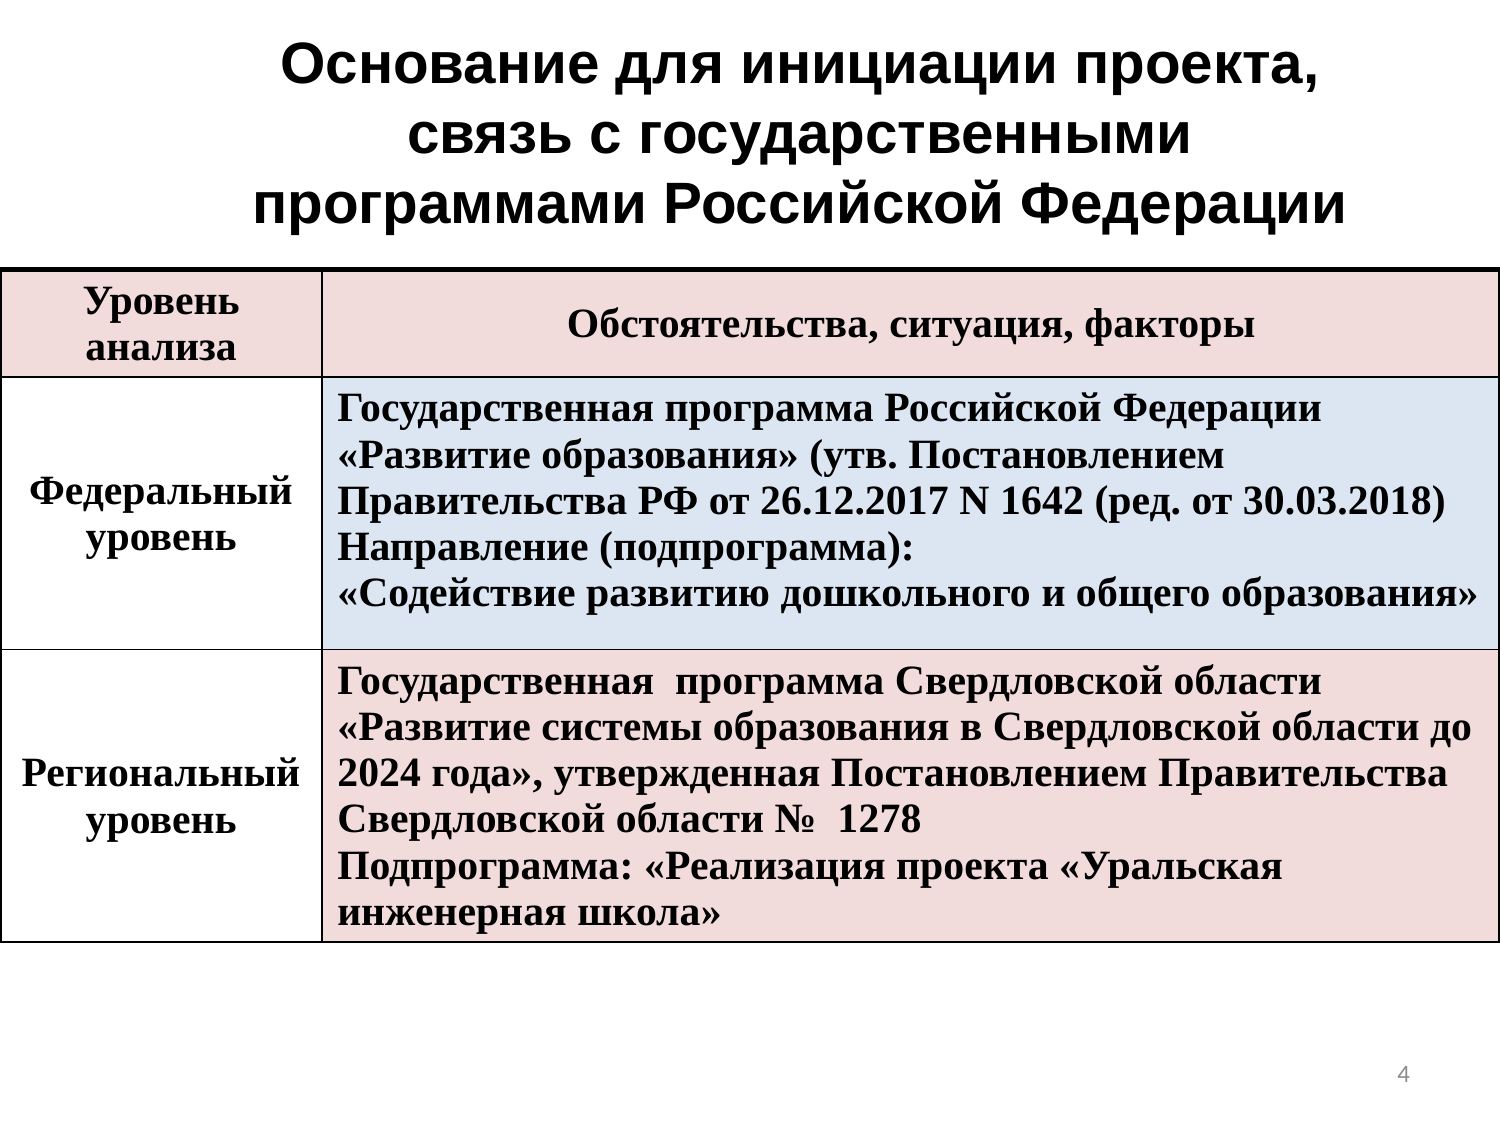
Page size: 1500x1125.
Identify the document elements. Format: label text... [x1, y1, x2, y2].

table_cell Федеральный уровень [2, 378, 321, 649]
table_header Уровень анализа [2, 272, 321, 376]
table_cell Региональный уровень [2, 650, 321, 941]
slide_number 4 [1074, 1042, 1425, 1103]
title Основание для инициации проекта, связь с государственными программами Российской Федерации [205, 23, 1395, 236]
table_cell Государственная программа Российской Федерации «Развитие образования» (утв. Постановлением Правительства РФ от 26.12.2017 N 1642 (ред. от 30.03.2018) Направление (подпрограмма): «Содействие развитию дошкольного и общего образования» [323, 378, 1498, 649]
table_cell Государственная программа Свердловской области «Развитие системы образования в Свердловской области до 2024 года», утвержденная постановлением Правительства свердловской области № 1278 Подпрограмма: «Реализация проекта «Уральская инженерная школа» [323, 650, 1498, 941]
table_header Обстоятельства, ситуация, факторы [323, 272, 1498, 376]
